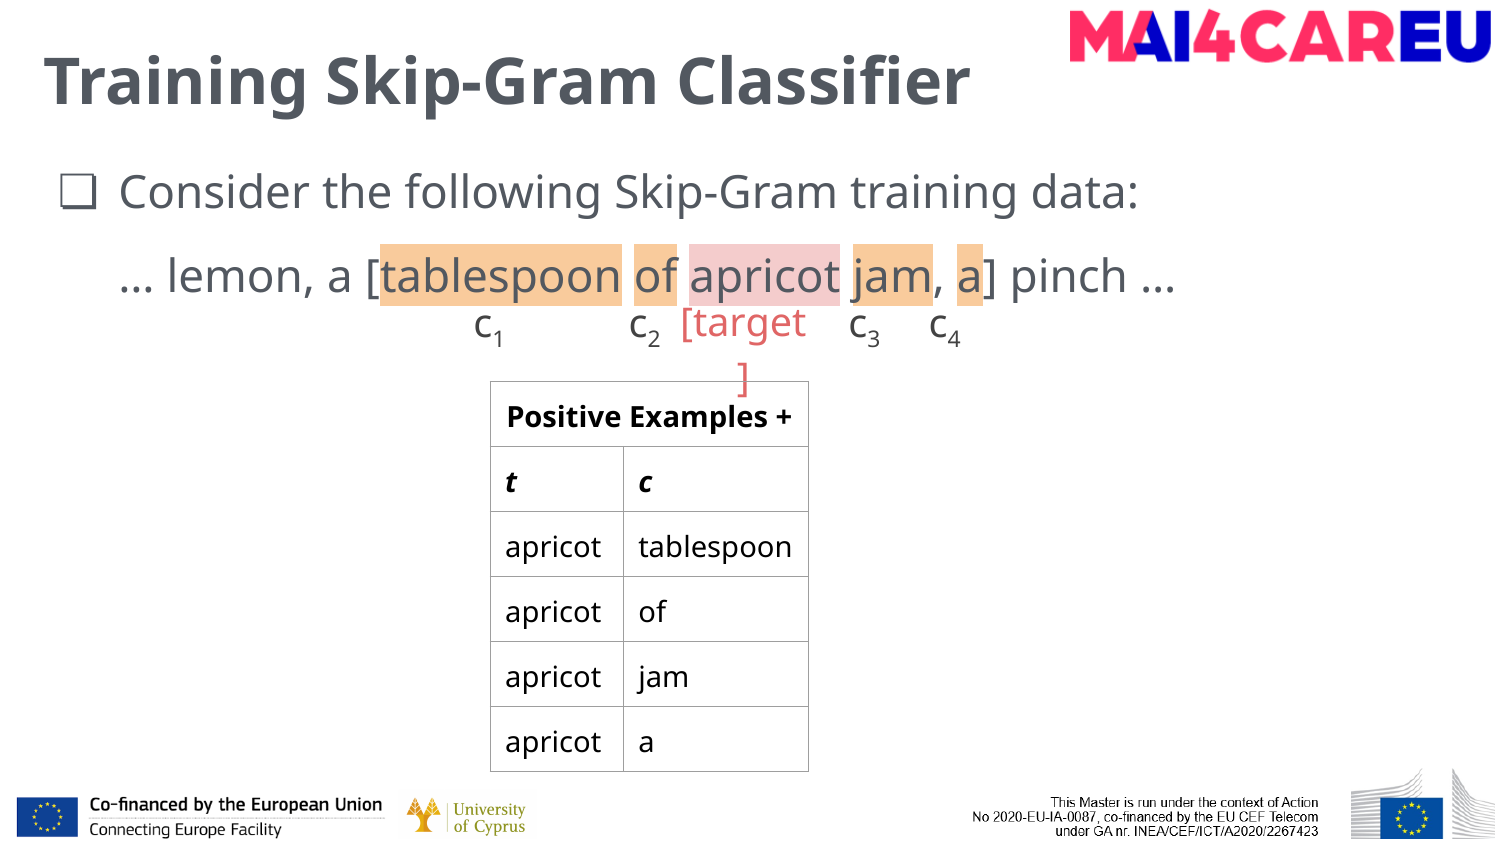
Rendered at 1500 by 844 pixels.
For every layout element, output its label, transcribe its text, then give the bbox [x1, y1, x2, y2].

picture [11, 784, 394, 844]
table_cell jam [624, 642, 808, 706]
text_box c4 [910, 275, 979, 368]
table_cell c [624, 447, 808, 511]
text_box [target] [660, 275, 826, 415]
list Consider the following Skip-Gram training data: … lemon, a [tablespoon of apricot jam, a] pinch … [33, 144, 1464, 368]
text_box c3 [830, 275, 899, 368]
text_box c1 [455, 275, 524, 368]
table_cell apricot [491, 512, 623, 576]
table_cell apricot [491, 577, 623, 641]
table_cell apricot [491, 707, 623, 771]
table_cell t [491, 447, 623, 511]
title Training Skip-Gram Classifier [33, 29, 1464, 103]
table_cell of [624, 577, 808, 641]
table_header Positive Examples + [491, 382, 808, 446]
picture [1069, 0, 1497, 71]
table_cell apricot [491, 642, 623, 706]
picture [970, 765, 1500, 839]
table_cell a [624, 707, 808, 771]
picture [398, 789, 537, 839]
text_box c2 [610, 275, 679, 368]
table_cell tablespoon [624, 512, 808, 576]
